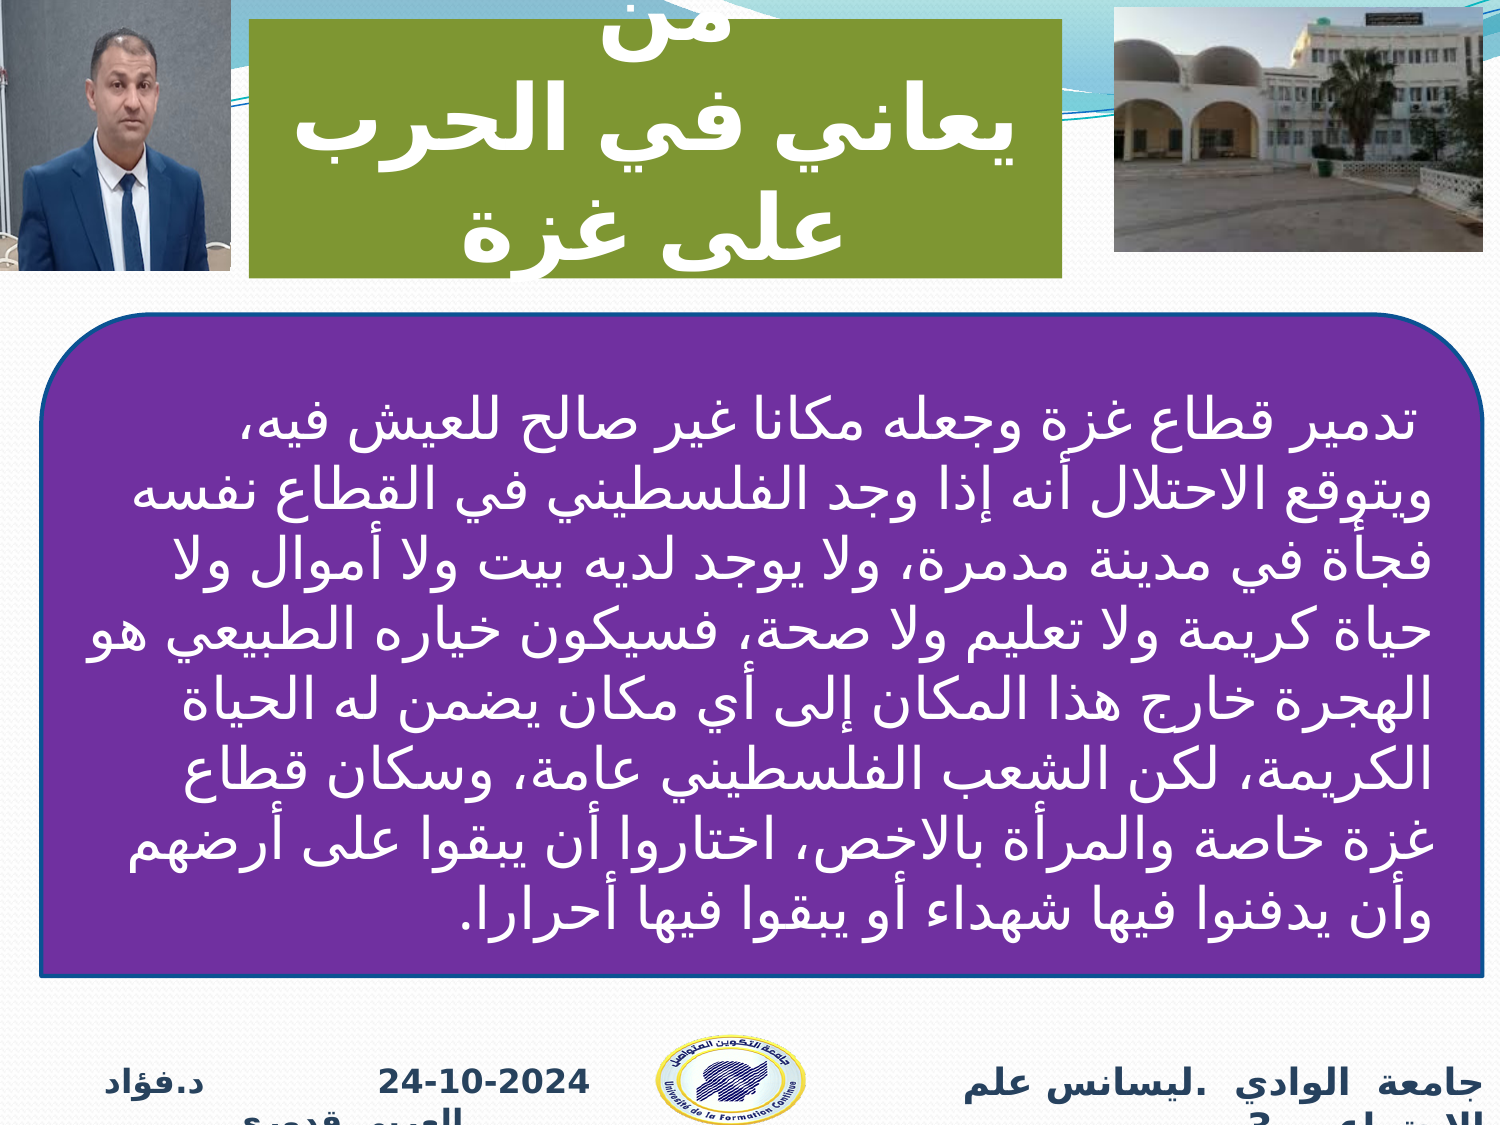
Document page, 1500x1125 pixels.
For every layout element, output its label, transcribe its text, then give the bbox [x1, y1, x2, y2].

picture [0, 0, 231, 271]
text_box تدمير قطاع غزة وجعله مكانا غير صالح للعيش فيه، ويتوقع الاحتلال أنه إذا وجد الفلسطيني في القطاع نفسه فجأة في مدينة مدمرة، ولا يوجد لديه بيت ولا أموال ولا حياة كريمة ولا تعليم ولا صحة، فسيكون خياره الطبيعي هو الهجرة خارج هذا المكان إلى أي مكان يضمن له الحياة الكريمة، لكن الشعب الفلسطيني عامة، وسكان قطاع غزة خاصة والمرأة بالاخص، اختاروا أن يبقوا على أرضهم وأن يدفنوا فيها شهداء أو يبقوا فيها أحرارا. [39, 312, 1485, 979]
title المرأة الفلسطينية أكثر من يعاني في الحرب على غزة [248, 19, 1063, 279]
text_box 24-10-2024 د.فؤاد العربي قدوري [39, 1052, 648, 1125]
picture [655, 1034, 806, 1125]
picture [1113, 7, 1483, 252]
text_box جامعة الوادي .ليسانس علم الاجتماع س3 [812, 1050, 1500, 1125]
